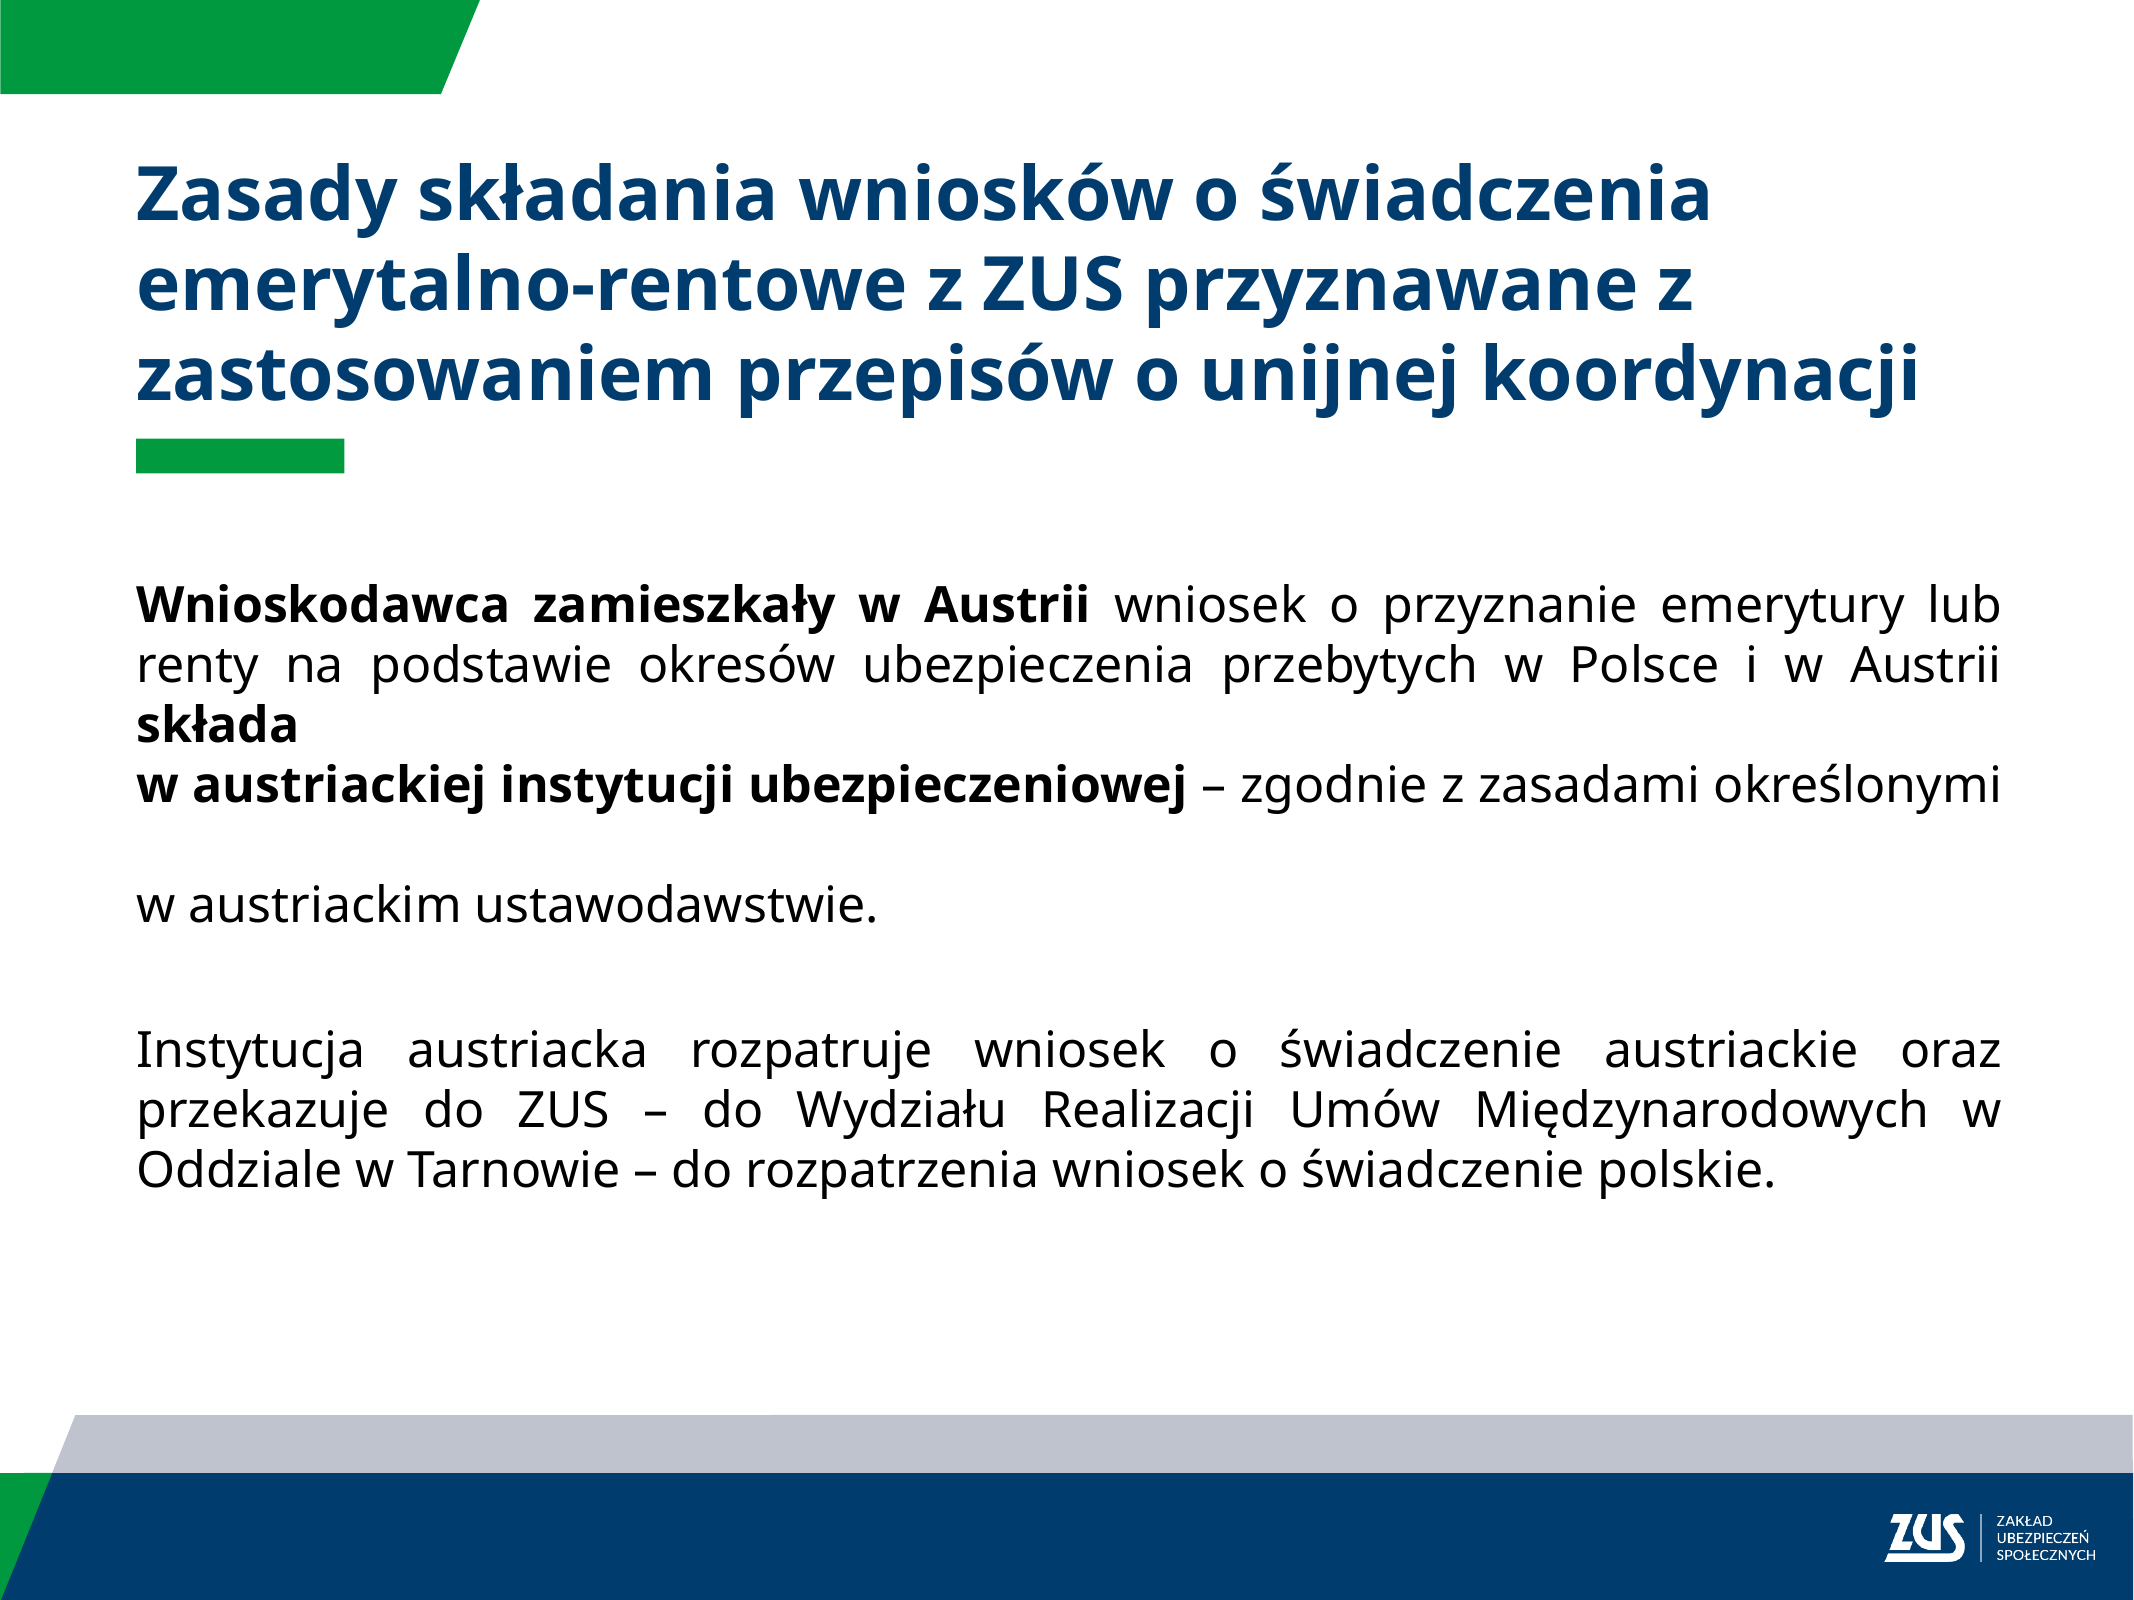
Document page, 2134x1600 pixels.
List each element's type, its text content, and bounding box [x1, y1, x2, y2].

list Wnioskodawca zamieszkały w Austrii wniosek o przyznanie emerytury lub renty na podstawie okresów ubezpieczenia przebytych w Polsce i w Austrii składa w austriackiej instytucji ubezpieczeniowej – zgodnie z zasadami określonymi w austriackim ustawodawstwie. Instytucja austriacka rozpatruje wniosek o świadczenie austriackie oraz przekazuje do ZUS – do Wydziału Realizacji Umów Międzynarodowych w Oddziale w Tarnowie – do rozpatrzenia wniosek o świadczenie polskie. [121, 492, 2018, 1308]
list Zasady składania wniosków o świadczenia emerytalno-rentowe z ZUS przyznawane z zastosowaniem przepisów o unijnej koordynacji [121, 138, 2012, 411]
